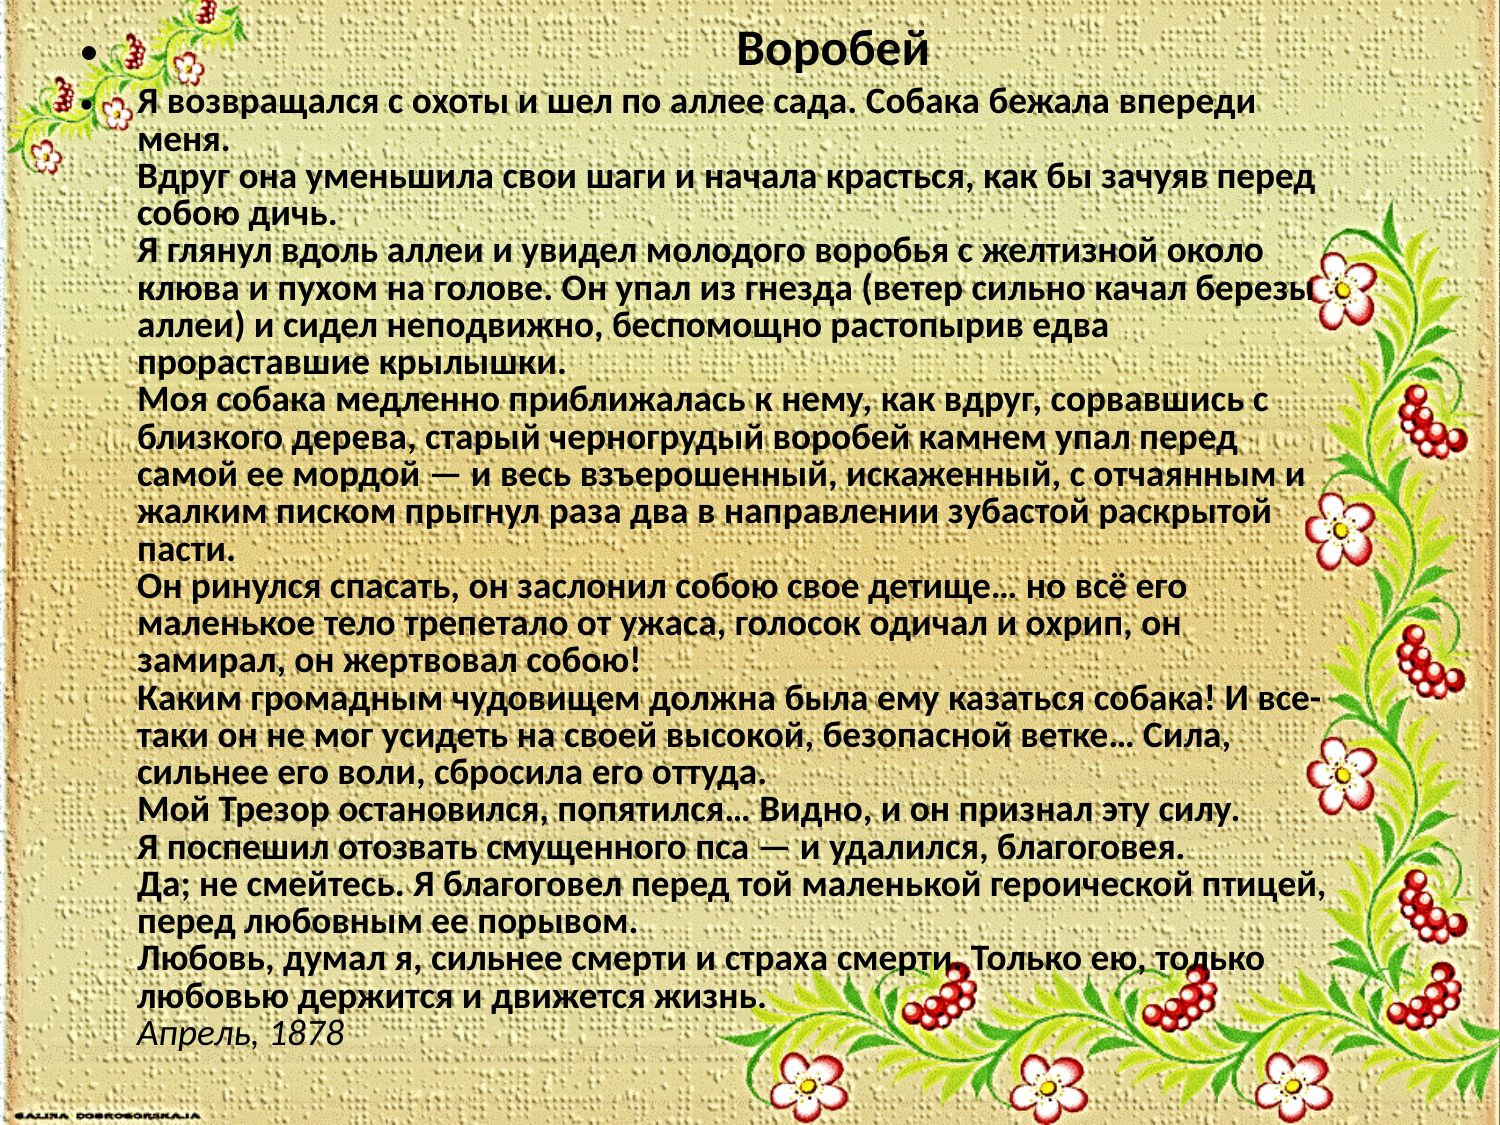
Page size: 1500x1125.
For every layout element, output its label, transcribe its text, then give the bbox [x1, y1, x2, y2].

list Воробей Я возвращался с охоты и шел по аллее сада. Собака бежала впереди меня. Вдруг она уменьшила свои шаги и начала красться, как бы зачуяв перед собою дичь. Я глянул вдоль аллеи и увидел молодого воробья с желтизной около клюва и пухом на голове. Он упал из гнезда (ветер сильно качал березы аллеи) и сидел неподвижно, беспомощно растопырив едва прораставшие крылышки. Моя собака медленно приближалась к нему, как вдруг, сорвавшись с близкого дерева, старый черногрудый воробей камнем упал перед самой ее мордой — и весь взъерошенный, искаженный, с отчаянным и жалким писком прыгнул раза два в направлении зубастой раскрытой пасти. Он ринулся спасать, он заслонил собою свое детище… но всё его маленькое тело трепетало от ужаса, голосок одичал и охрип, он замирал, он жертвовал собою! Каким громадным чудовищем должна была ему казаться собака! И все-таки он не мог усидеть на своей высокой, безопасной ветке… Сила, сильнее его воли, сбросила его оттуда. Мой Трезор остановился, попятился… Видно, и он признал эту силу. Я поспешил отозвать смущенного пса — и удалился, благоговея. Да; не смейтесь. Я благоговел перед той маленькой героической птицей, перед любовным ее порывом. Любовь, думал я, сильнее смерти и страха смерти. Только ею, только любовью держится и движется жизнь. Апрель, 1878 [64, 19, 1350, 1083]
picture [0, 0, 1500, 1125]
